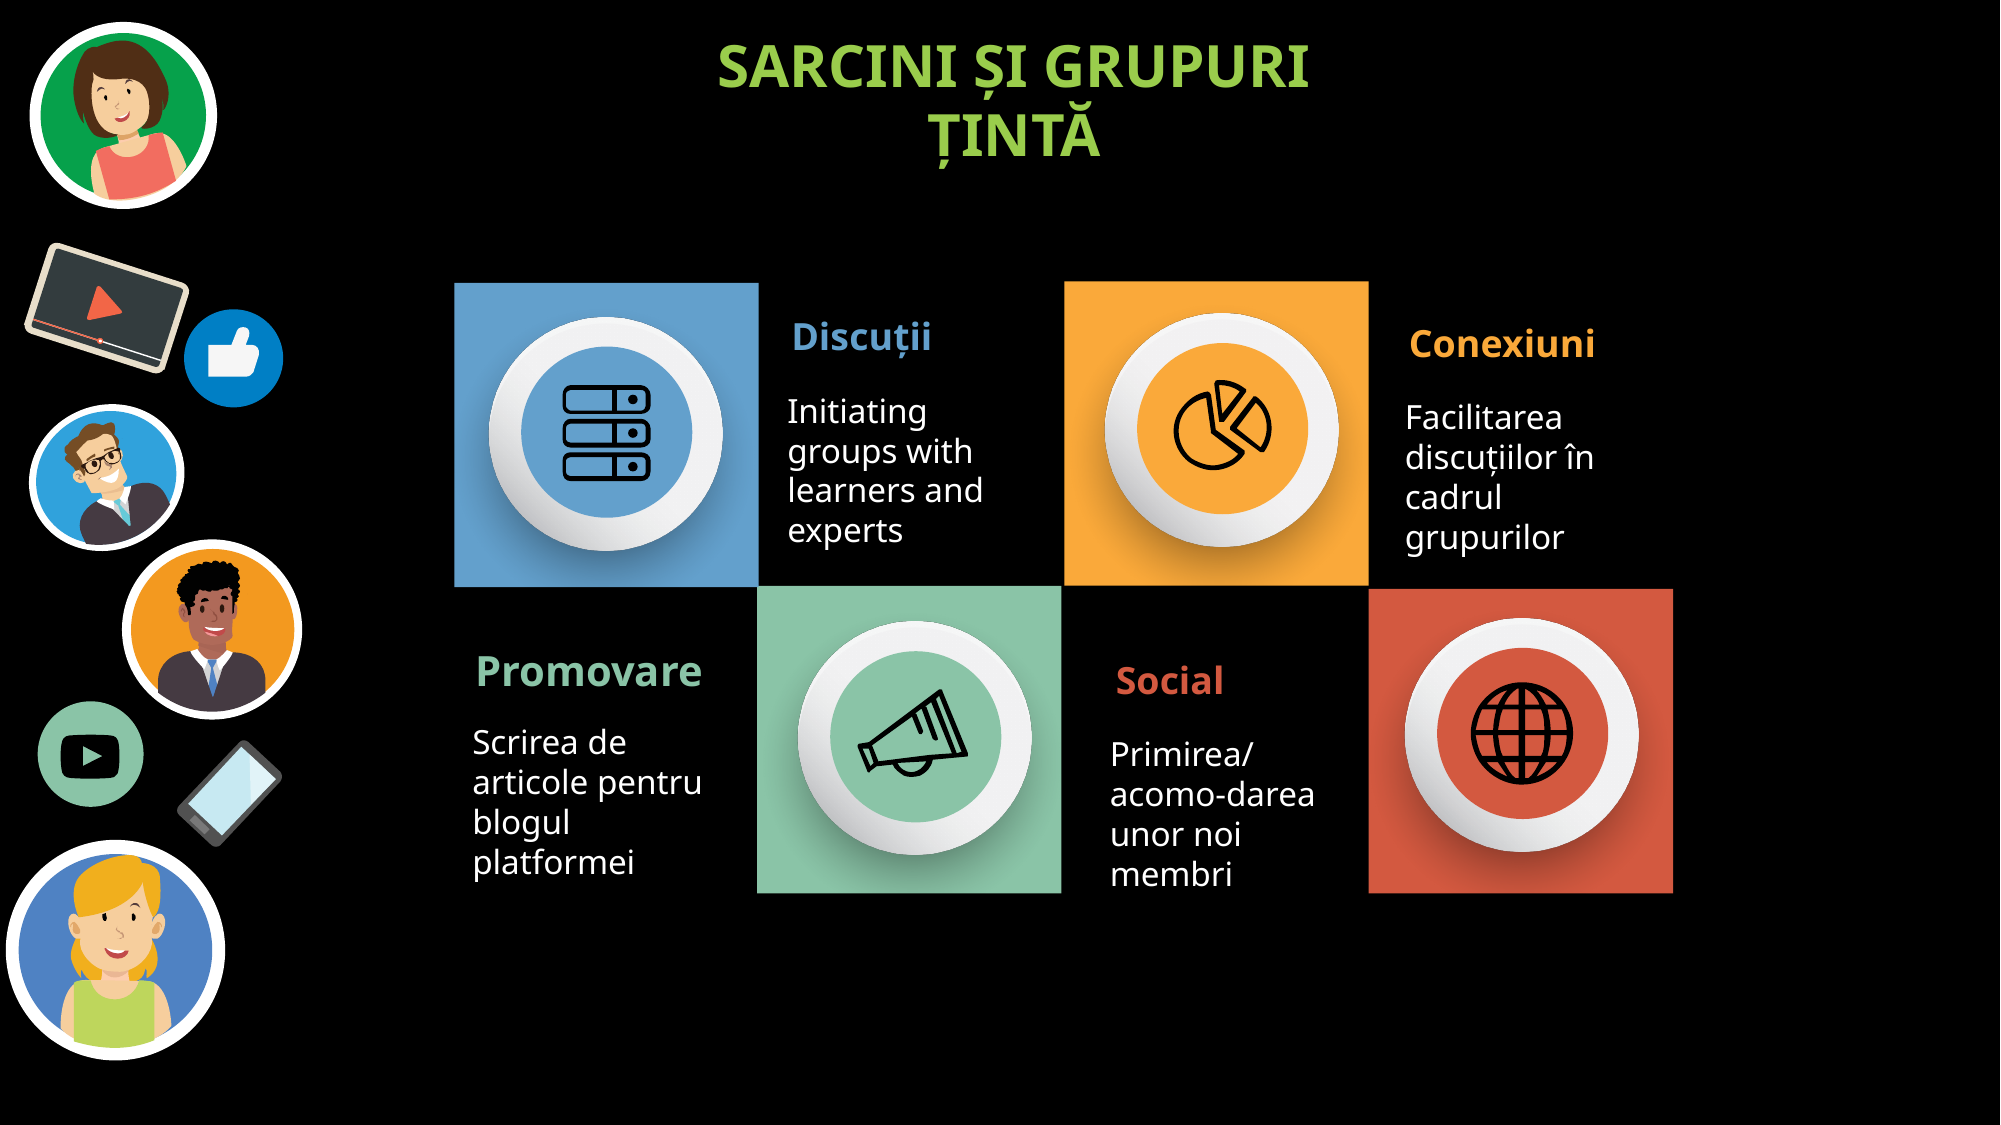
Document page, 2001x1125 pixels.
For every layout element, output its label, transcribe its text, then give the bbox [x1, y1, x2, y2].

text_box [447, 302, 758, 613]
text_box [1363, 604, 1674, 914]
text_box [562, 384, 651, 482]
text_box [1064, 281, 1369, 299]
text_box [1063, 299, 1374, 609]
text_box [454, 282, 759, 588]
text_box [769, 305, 1050, 521]
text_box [454, 636, 735, 852]
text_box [756, 607, 1067, 918]
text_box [1386, 311, 1668, 527]
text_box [758, 585, 1062, 607]
text_box SARCINI ȘI GRUPURI ȚINTĂ [659, 24, 1369, 173]
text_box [1167, 378, 1277, 472]
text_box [1091, 649, 1363, 865]
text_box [1374, 588, 1674, 604]
